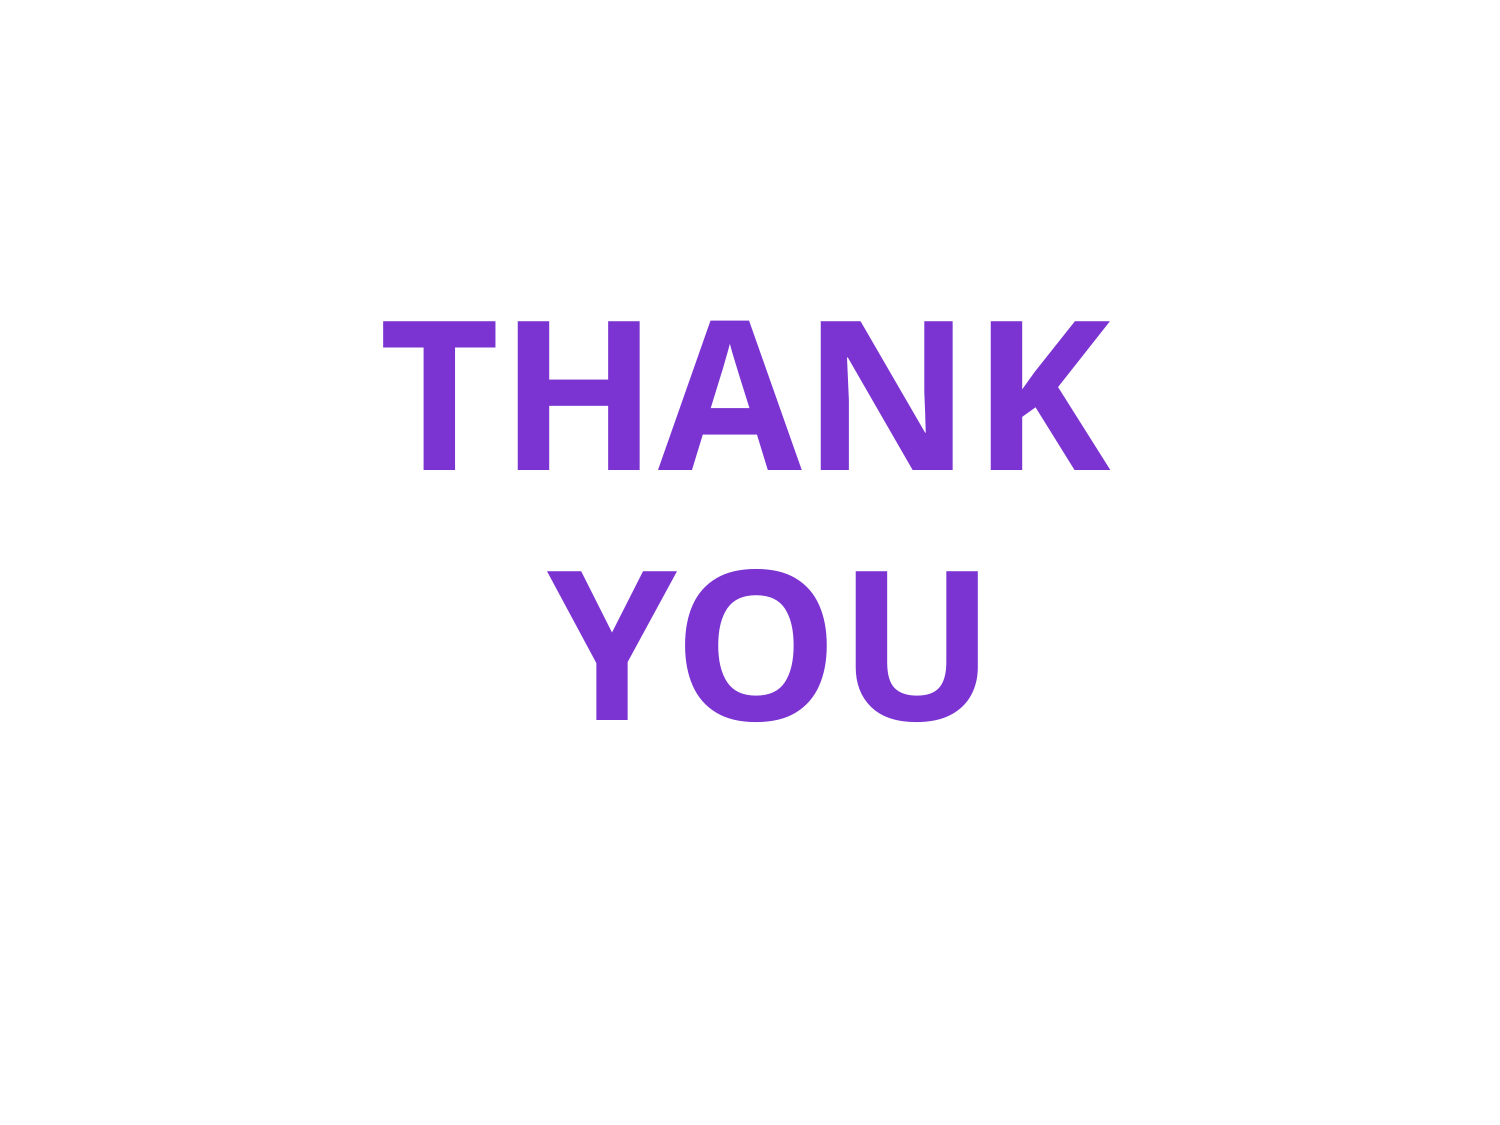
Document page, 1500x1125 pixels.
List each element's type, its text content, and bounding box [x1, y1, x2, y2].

text_box Thank you [364, 254, 1180, 770]
